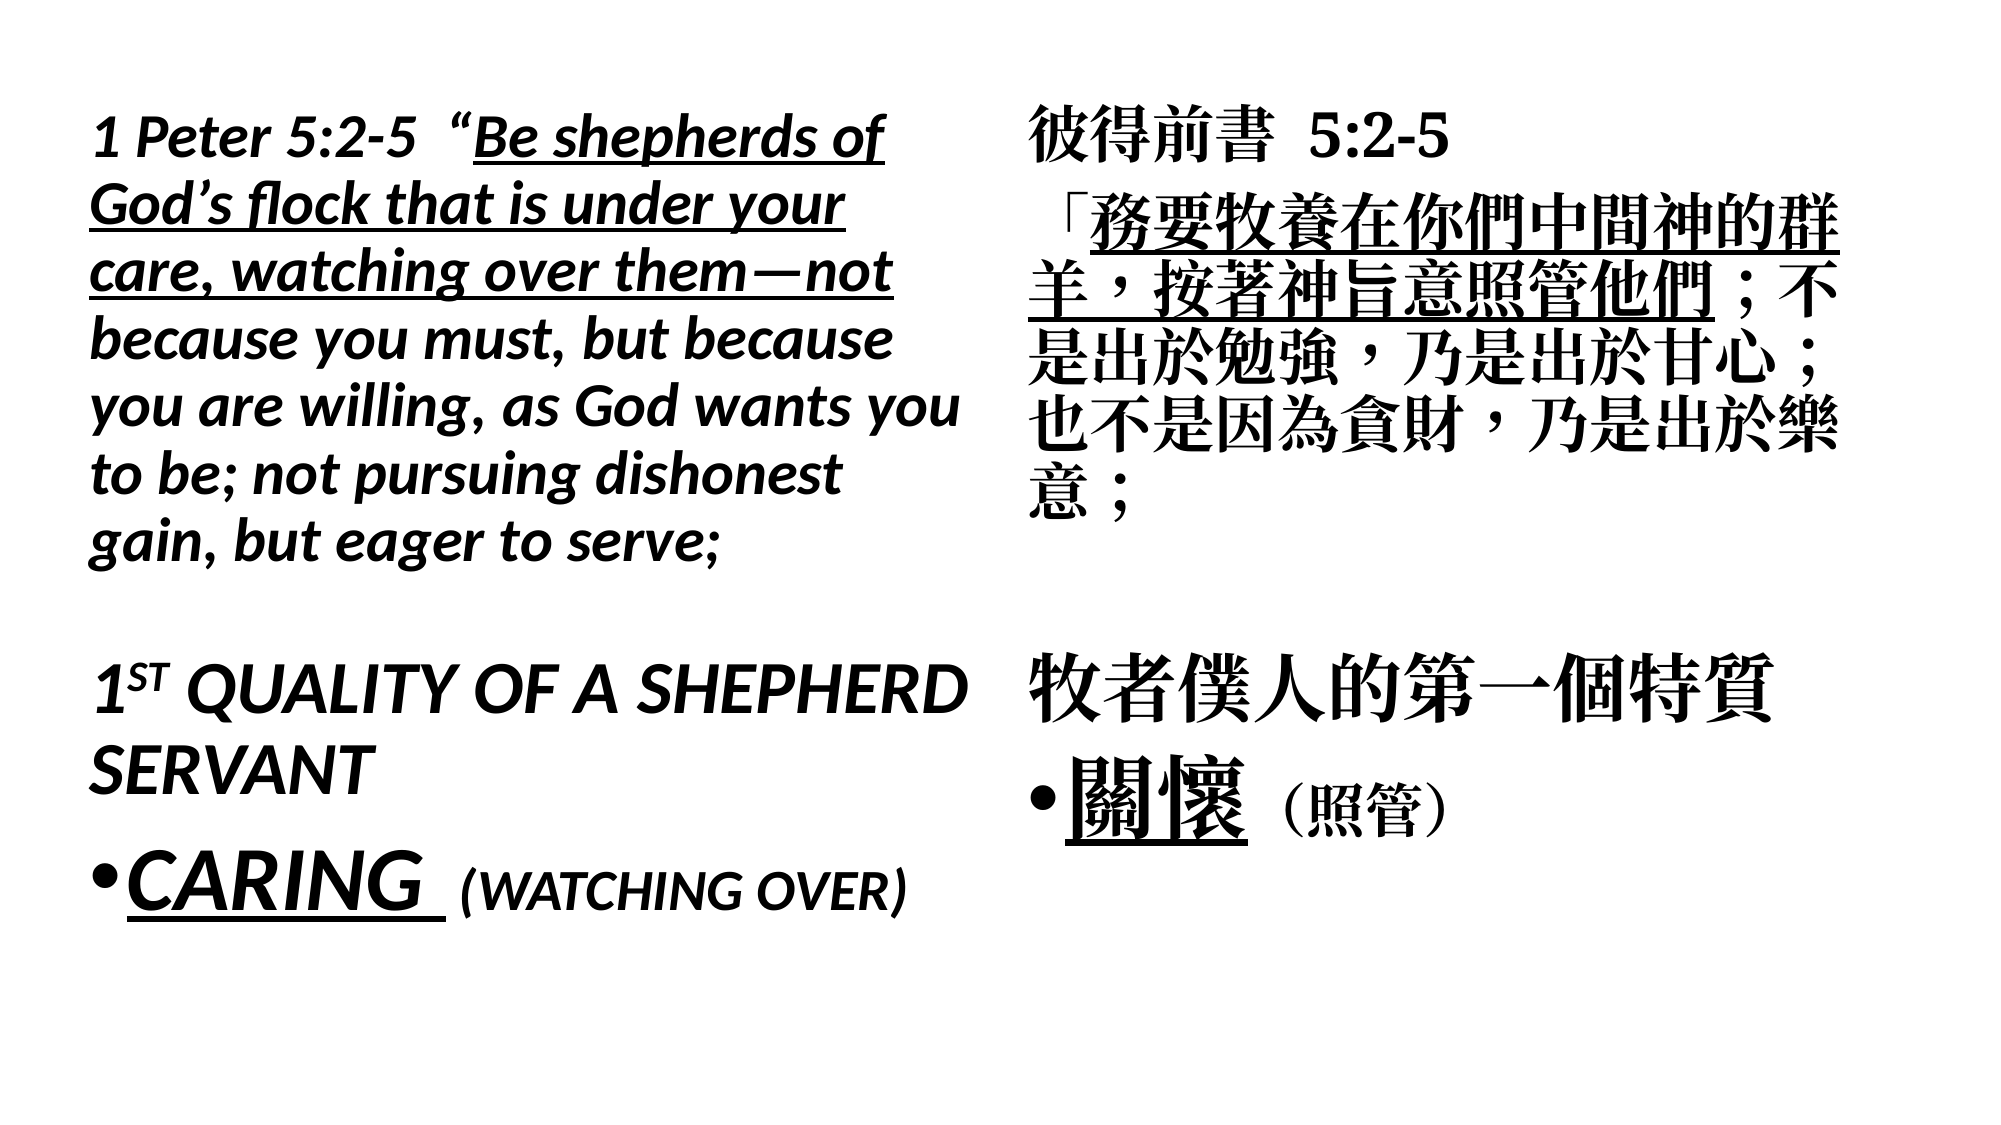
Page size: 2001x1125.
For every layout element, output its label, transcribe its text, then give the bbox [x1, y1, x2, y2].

list 彼得前書 5:2-5 「務要牧養在你們中間神的群羊，按著神旨意照管他們；不是出於勉強，乃是出於甘心；也不是因為貪財，乃是出於樂意； 牧者僕人的第一個特質 關懷（照管） [1012, 95, 1863, 1014]
list 1 Peter 5:2-5 “Be shepherds of God’s flock that is under your care, watching over them—not because you must, but because you are willing, as God wants you to be; not pursuing dishonest gain, but eager to serve; 1ST QUALITY OF A SHEPHERD SERVANT CARING (WATCHING OVER) [74, 95, 988, 1014]
